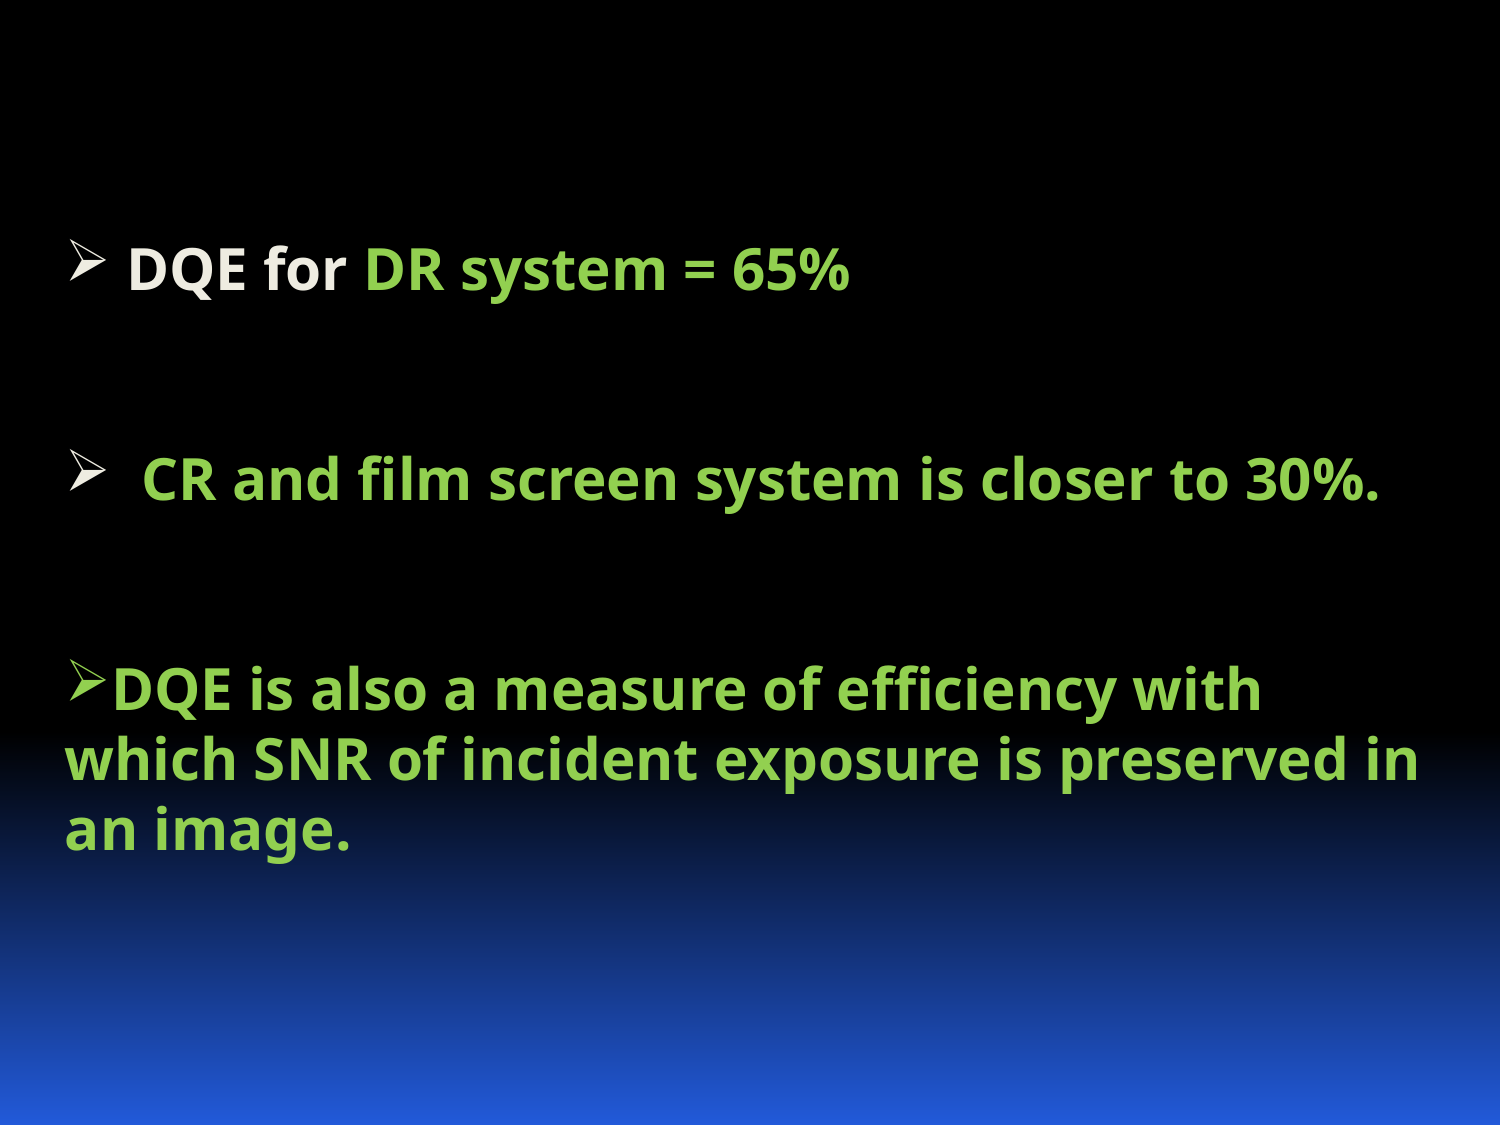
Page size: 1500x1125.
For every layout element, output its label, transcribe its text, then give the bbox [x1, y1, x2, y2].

text_box DQE for DR system = 65% CR and film screen system is closer to 30%. DQE is also a measure of efficiency with which SNR of incident exposure is preserved in an image. [50, 224, 1438, 870]
